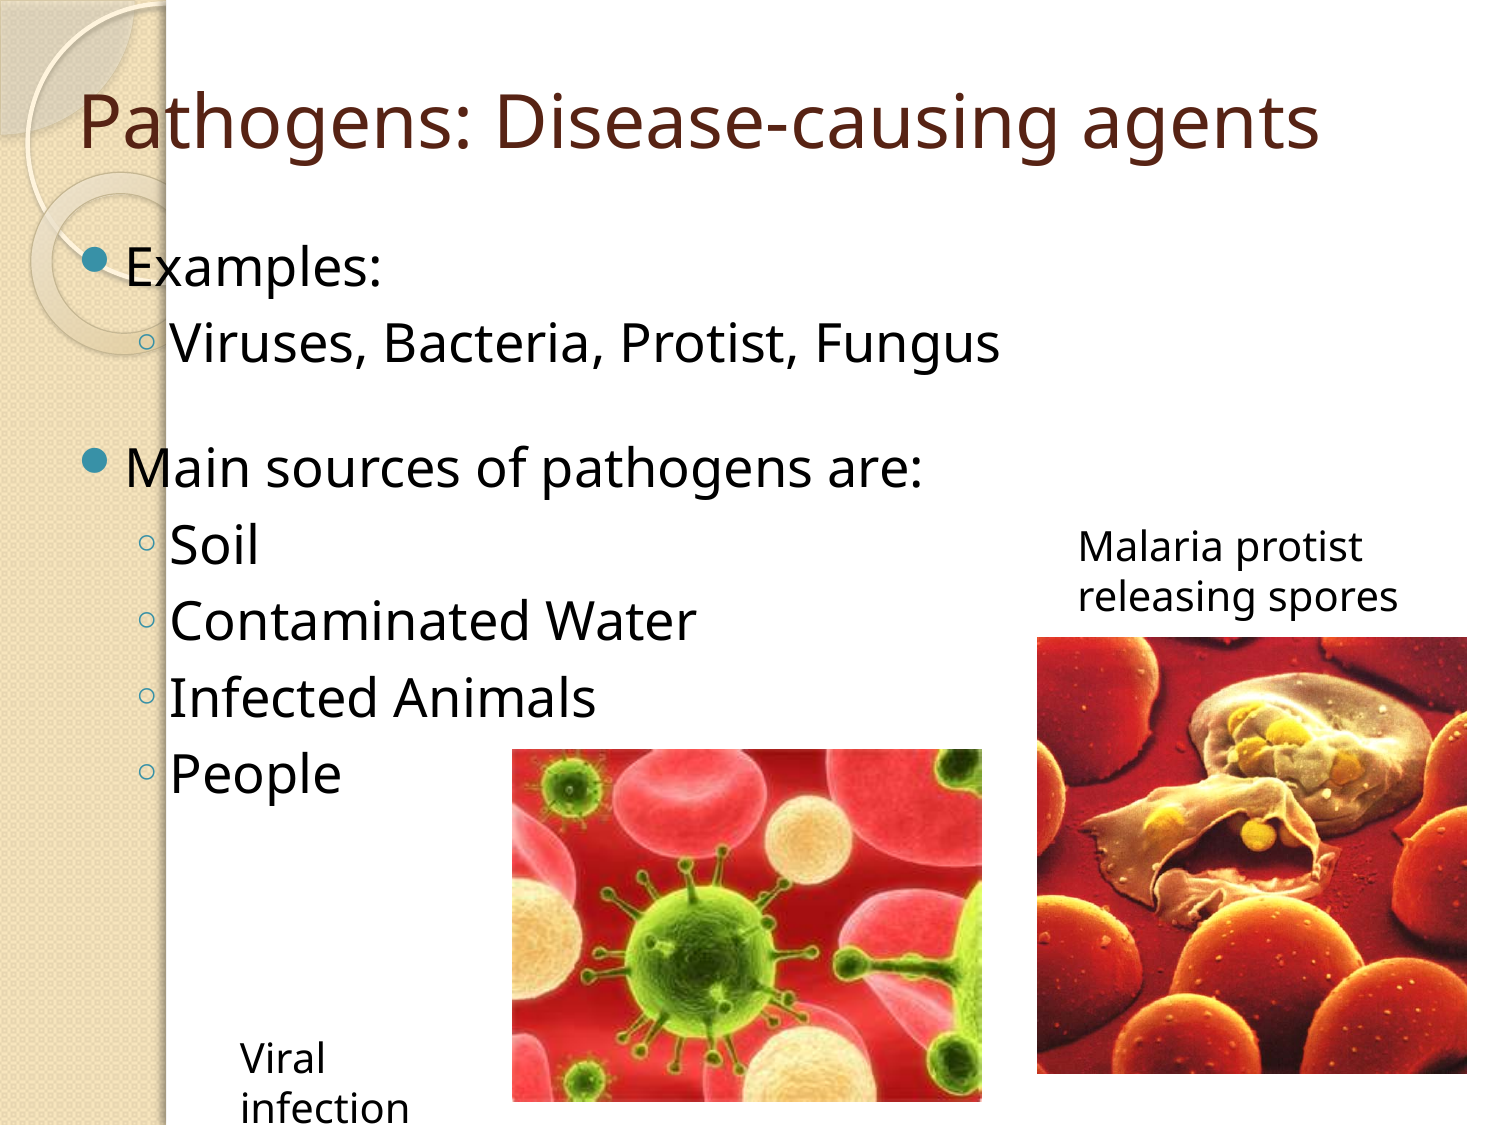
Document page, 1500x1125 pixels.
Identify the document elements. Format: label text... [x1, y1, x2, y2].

list Examples: Viruses, Bacteria, Protist, Fungus Main sources of pathogens are: Soil Contaminated Water Infected Animals People [50, 224, 1325, 900]
picture [1037, 637, 1467, 1074]
text_box [62, 962, 500, 1029]
title Pathogens: Disease-causing agents [62, 24, 1463, 213]
text_box Malaria protist releasing spores [1062, 512, 1500, 628]
text_box Viral infection [224, 1024, 513, 1125]
picture [512, 749, 982, 1102]
